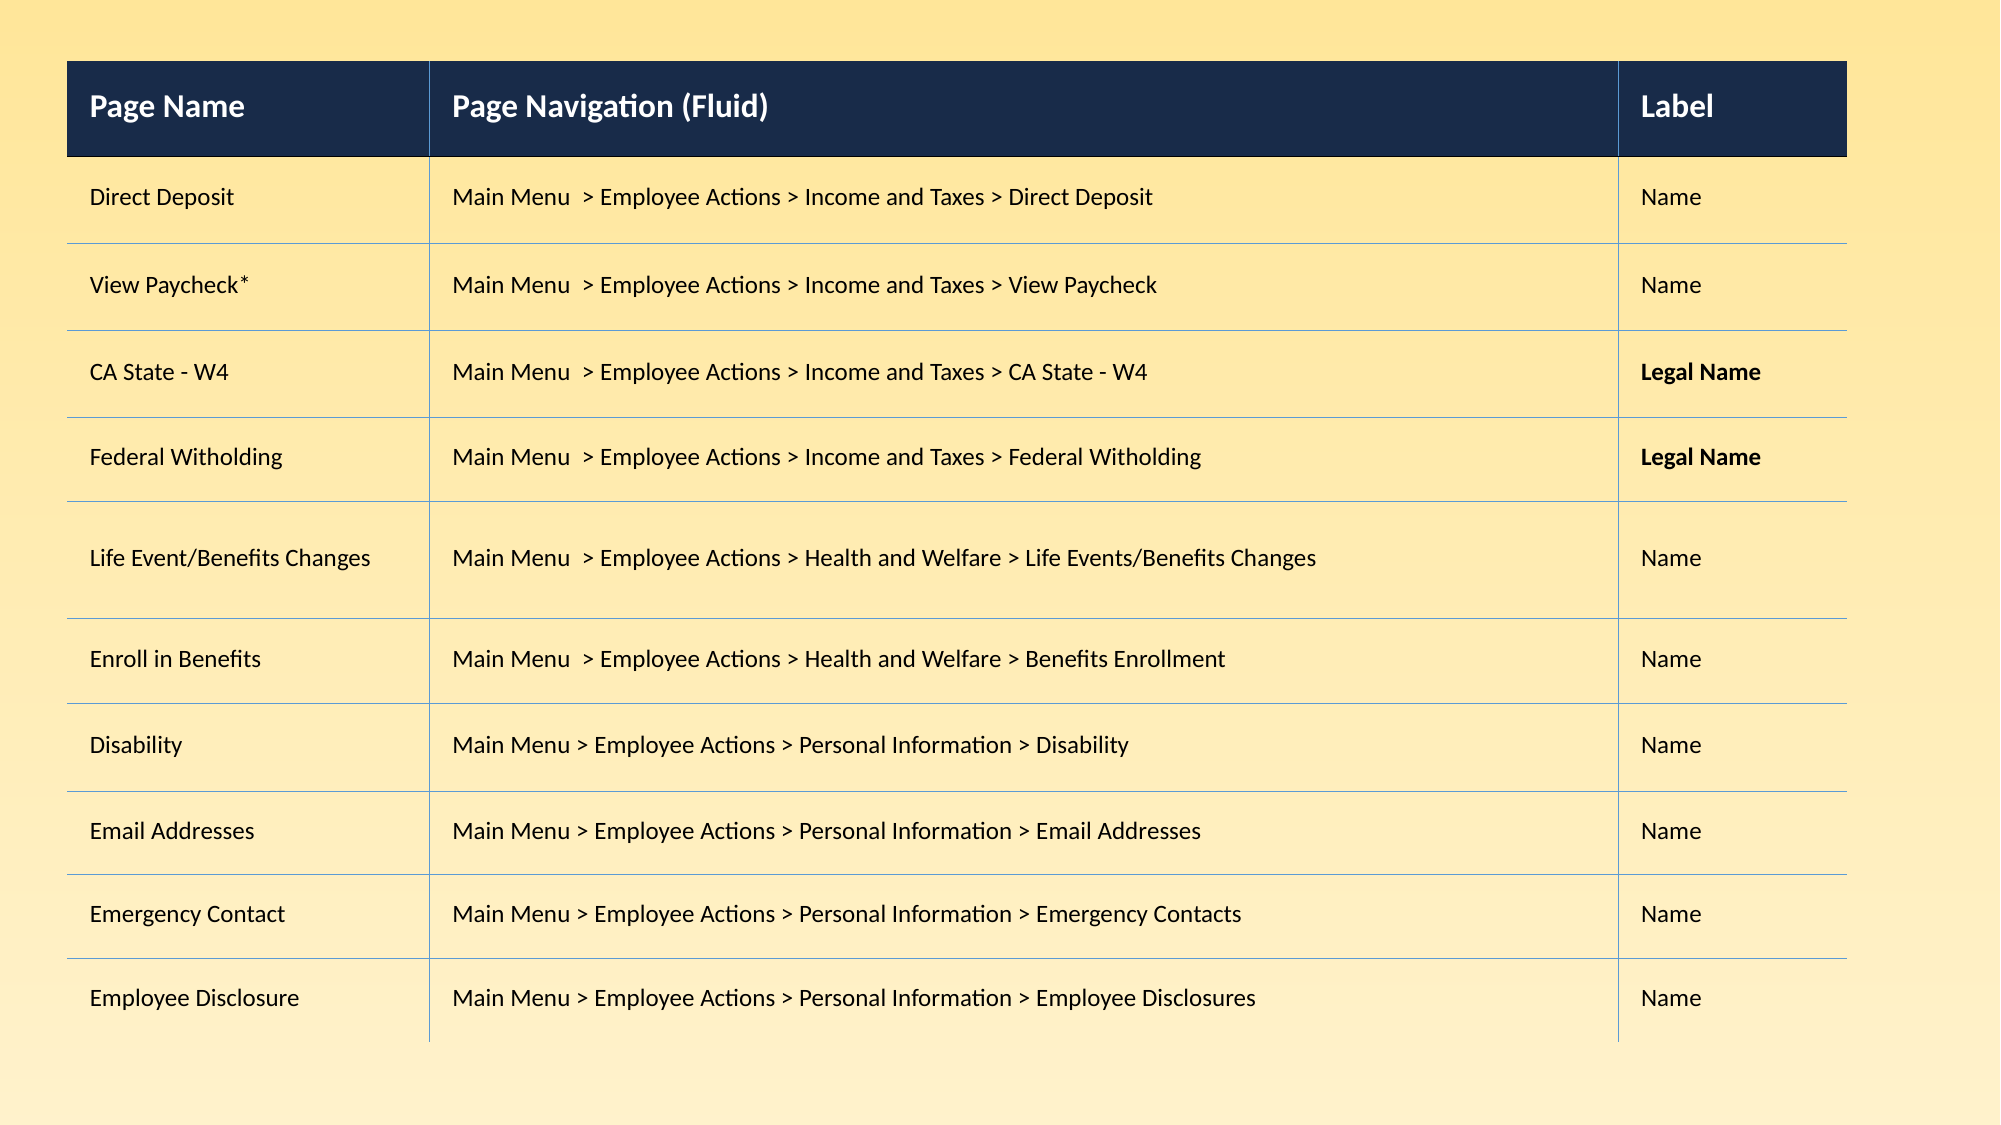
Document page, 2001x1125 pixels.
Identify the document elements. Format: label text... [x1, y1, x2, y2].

table_cell Main Menu > Employee Actions > Health and Welfare > Life Events/Benefits Changes [430, 502, 1618, 618]
table_cell Name [1619, 157, 1847, 243]
table_cell Employee Disclosure [67, 959, 429, 1042]
table_cell Main Menu > Employee Actions > Personal Information > Disability [430, 704, 1618, 791]
table_cell Name [1619, 959, 1847, 1042]
table_cell Name [1619, 875, 1847, 958]
table_header Page Name [67, 61, 429, 156]
table_cell Main Menu > Employee Actions > Personal Information > Email Addresses [430, 792, 1618, 874]
table_cell Main Menu > Employee Actions > Income and Taxes > Direct Deposit [430, 157, 1618, 243]
table_cell Enroll in Benefits [67, 619, 429, 703]
table_cell Name [1619, 619, 1847, 703]
table_cell View Paycheck* [67, 244, 429, 330]
table_cell Name [1619, 502, 1847, 618]
table_cell Main Menu > Employee Actions > Health and Welfare > Benefits Enrollment [430, 619, 1618, 703]
table_cell Main Menu > Employee Actions > Income and Taxes > View Paycheck [430, 244, 1618, 330]
table_cell Legal Name [1619, 331, 1847, 417]
table_header Label [1619, 61, 1847, 156]
table_cell Name [1619, 704, 1847, 791]
table_cell Emergency Contact [67, 875, 429, 958]
table_cell Main Menu > Employee Actions > Income and Taxes > Federal Witholding [430, 418, 1618, 501]
table_cell Disability [67, 704, 429, 791]
table_cell Direct Deposit [67, 157, 429, 243]
table_header Page Navigation (Fluid) [430, 61, 1618, 156]
table_cell Name [1619, 792, 1847, 874]
table_cell Federal Witholding [67, 418, 429, 501]
table_cell Life Event/Benefits Changes [67, 502, 429, 618]
table_cell Legal Name [1619, 418, 1847, 501]
table_cell CA State - W4 [67, 331, 429, 417]
table_cell Main Menu > Employee Actions > Personal Information > Emergency Contacts [430, 875, 1618, 958]
table_cell Email Addresses [67, 792, 429, 874]
table_cell Main Menu > Employee Actions > Income and Taxes > CA State - W4 [430, 331, 1618, 417]
table_cell Main Menu > Employee Actions > Personal Information > Employee Disclosures [430, 959, 1618, 1042]
table_cell Name [1619, 244, 1847, 330]
